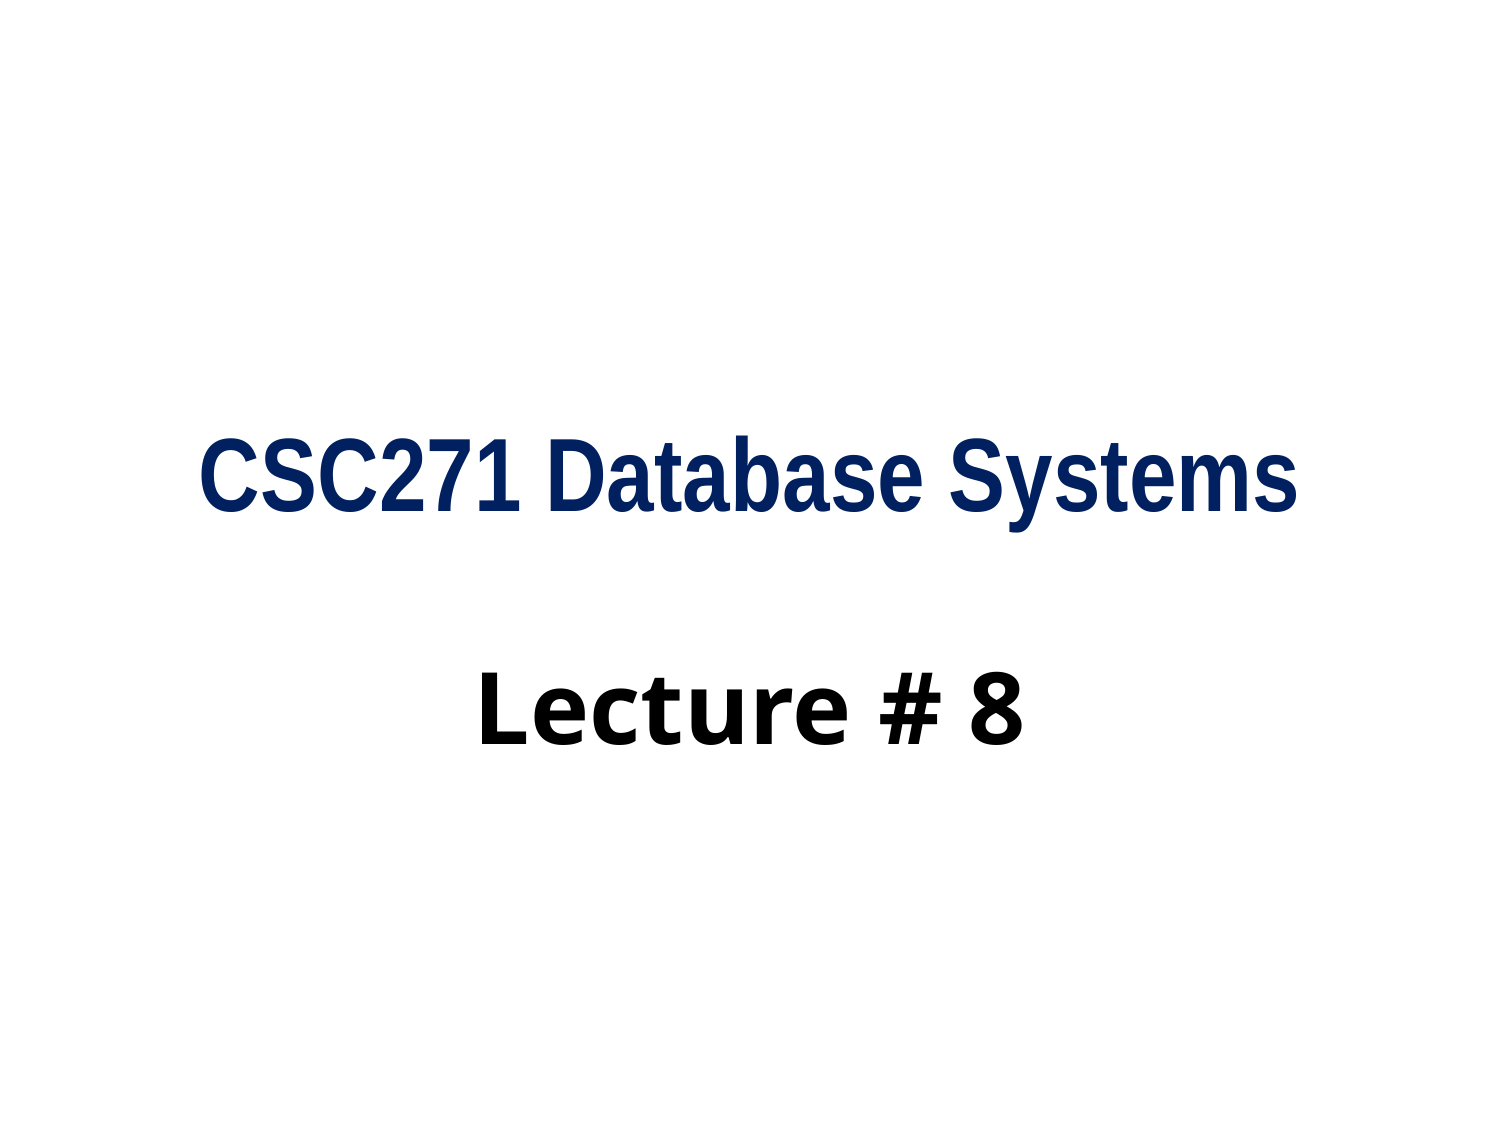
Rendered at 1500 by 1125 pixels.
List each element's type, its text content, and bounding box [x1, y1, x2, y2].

subtitle Lecture # 8 [225, 637, 1275, 925]
title CSC271 Database Systems [75, 349, 1425, 591]
